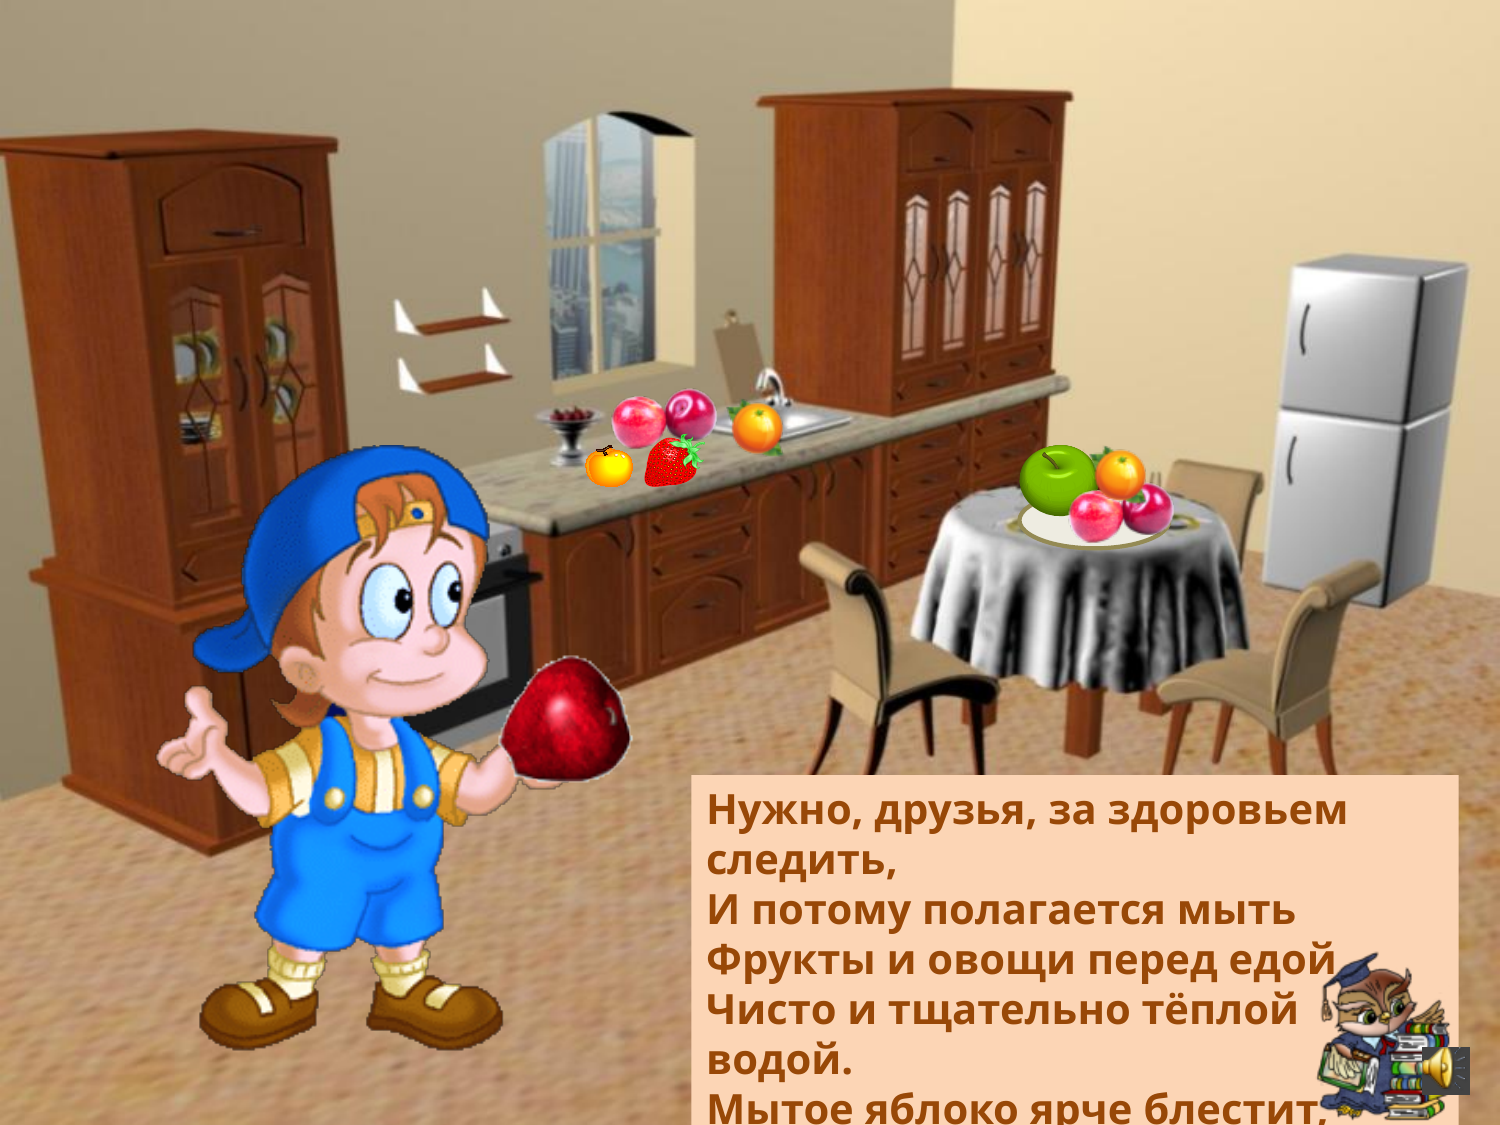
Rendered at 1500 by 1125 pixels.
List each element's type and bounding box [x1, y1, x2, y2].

text_box [585, 445, 633, 487]
picture [0, 0, 1500, 1125]
text_box [1019, 445, 1087, 517]
